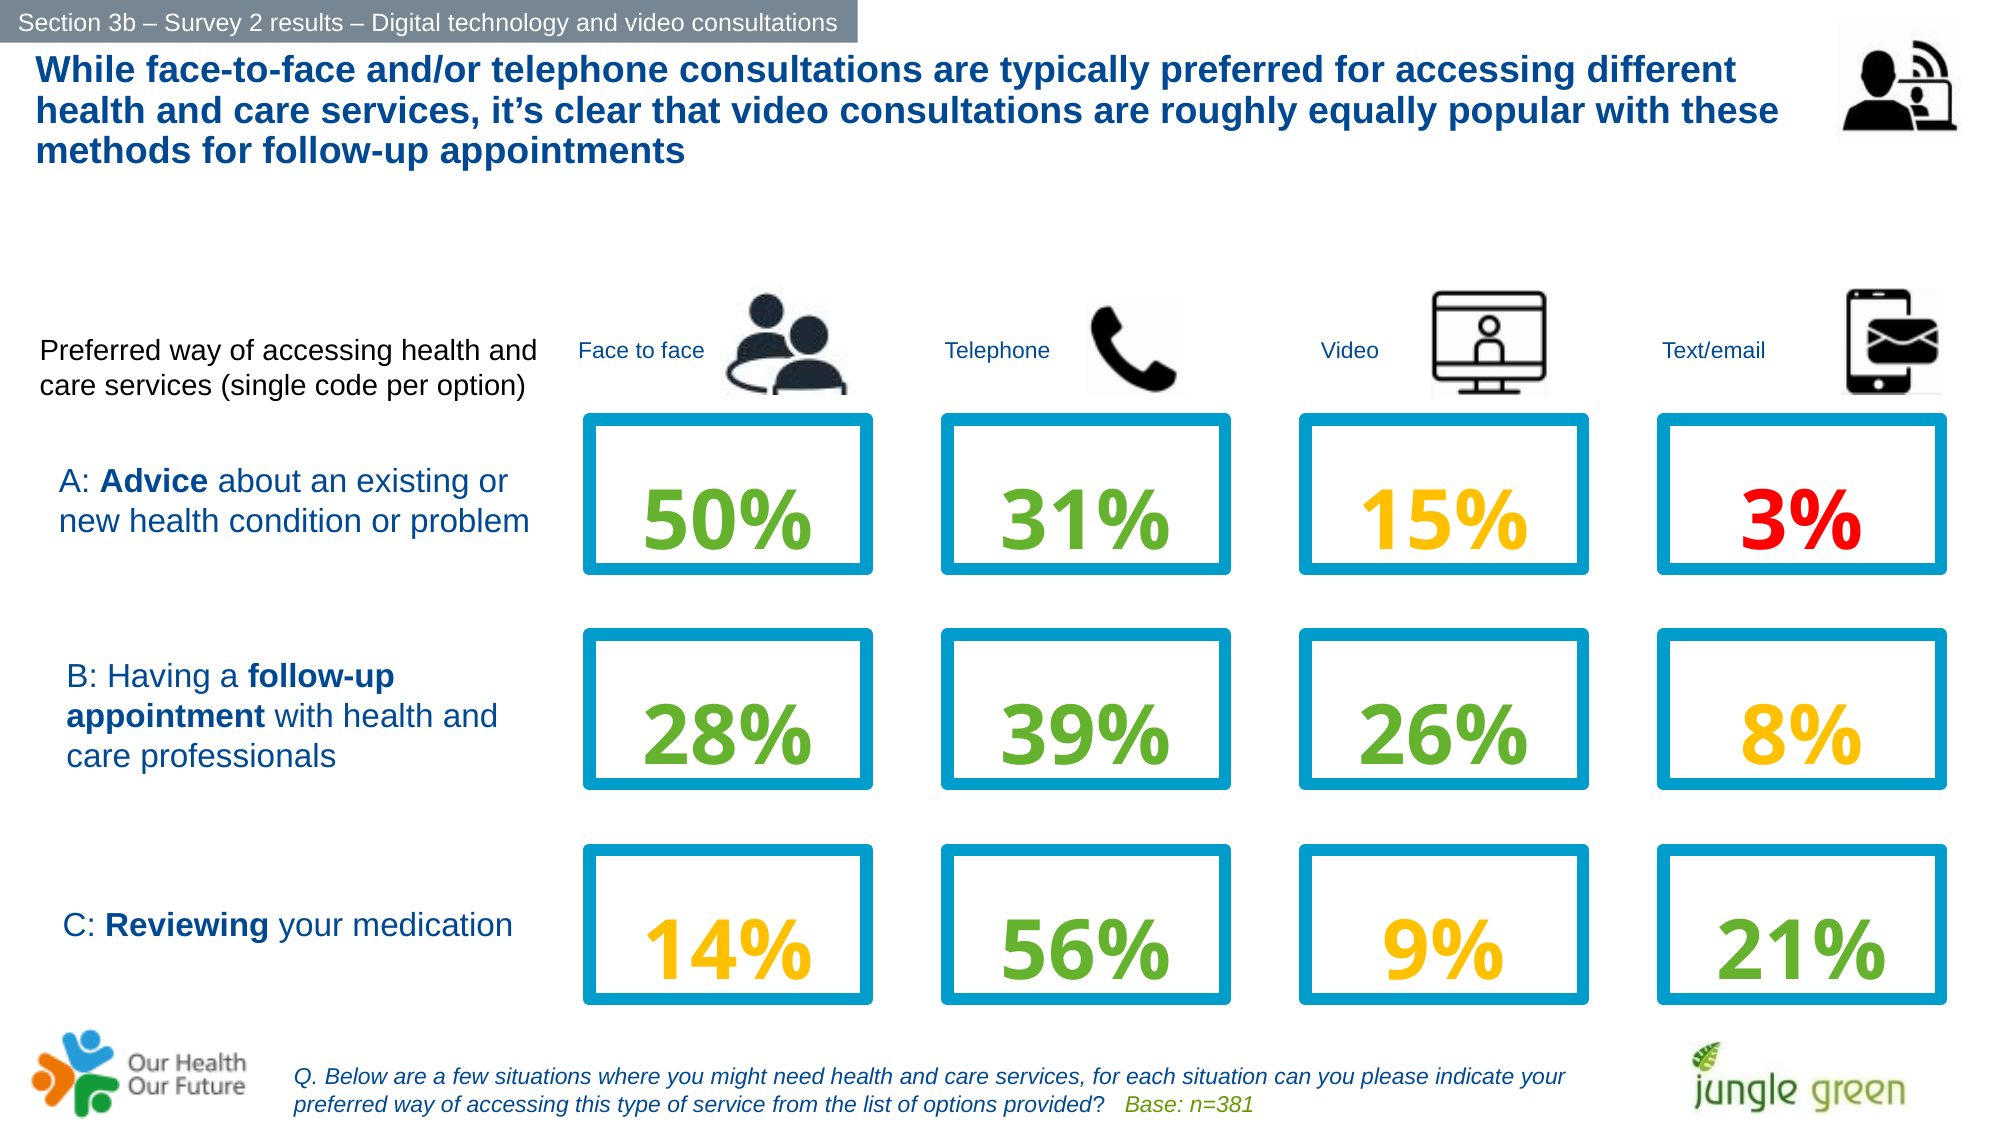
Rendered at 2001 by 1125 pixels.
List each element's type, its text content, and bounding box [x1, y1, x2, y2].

text_box 14% [589, 849, 867, 999]
picture [1086, 302, 1185, 397]
text_box Face to face [563, 327, 720, 371]
text_box Q. Below are a few situations where you might need health and care services, for each situation can you please indicate your preferred way of accessing this type of service from the list of options provided? Base: n=381 [278, 1054, 1664, 1125]
text_box Section 3b – Survey 2 results – Digital technology and video consultations [0, 0, 859, 44]
text_box 8% [1663, 634, 1941, 784]
text_box 26% [1305, 634, 1583, 784]
text_box Telephone [929, 327, 1066, 371]
text_box A: Advice about an existing or new health condition or problem [44, 451, 589, 546]
text_box 21% [1663, 849, 1941, 999]
text_box Preferred way of accessing health and care services (single code per option) [24, 323, 563, 409]
text_box Text/email [1647, 327, 1781, 371]
picture [1691, 1041, 1907, 1114]
text_box 56% [947, 849, 1225, 999]
picture [1431, 290, 1549, 397]
text_box 3% [1663, 419, 1941, 569]
text_box Video [1306, 327, 1395, 371]
picture [1841, 288, 1941, 395]
text_box 28% [589, 634, 867, 784]
picture [720, 287, 856, 395]
picture [24, 1023, 259, 1125]
text_box C: Reviewing your medication [47, 895, 529, 951]
text_box 50% [589, 419, 867, 569]
text_box 15% [1305, 419, 1583, 569]
picture [1837, 21, 1961, 143]
text_box 31% [947, 419, 1225, 569]
list While face-to-face and/or telephone consultations are typically preferred for accessing different health and care services, it’s clear that video consultations are roughly equally popular with these methods for follow-up appointments [0, 42, 1853, 223]
text_box 39% [947, 634, 1225, 784]
text_box B: Having a follow-up appointment with health and care professionals [51, 646, 534, 782]
text_box 9% [1305, 849, 1583, 999]
